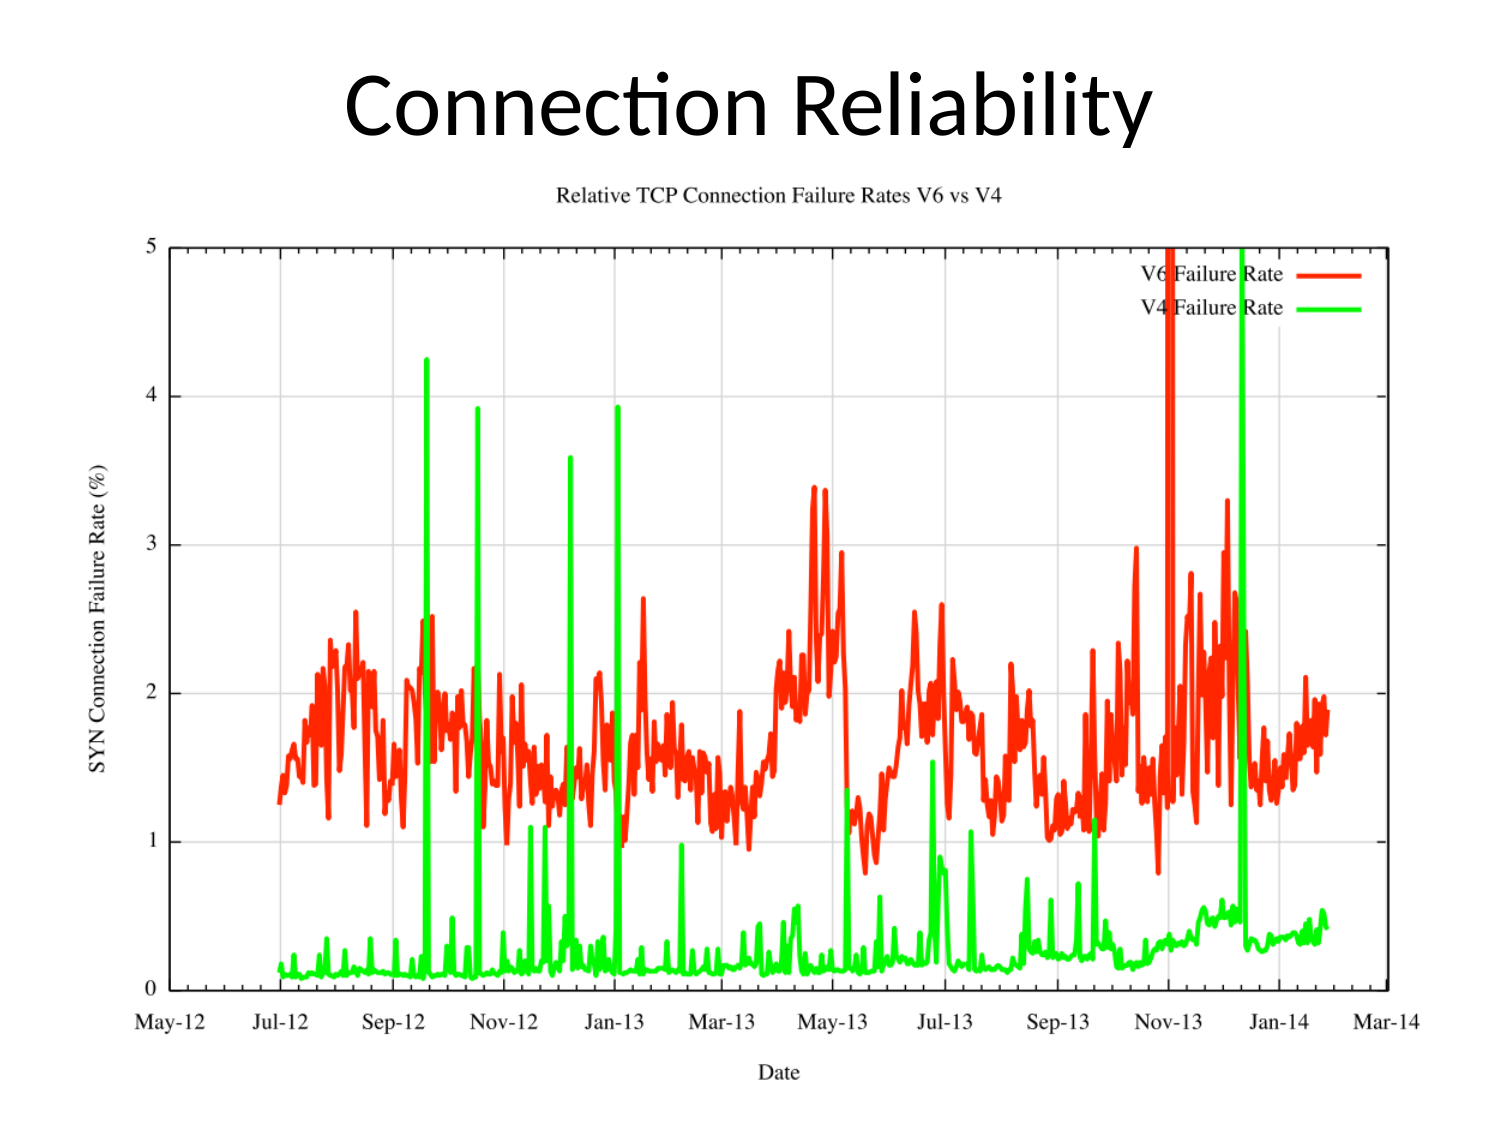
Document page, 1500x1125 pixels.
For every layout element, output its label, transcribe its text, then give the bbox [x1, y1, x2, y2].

title Connection Reliability [75, 5, 1425, 143]
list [74, 144, 1426, 1104]
